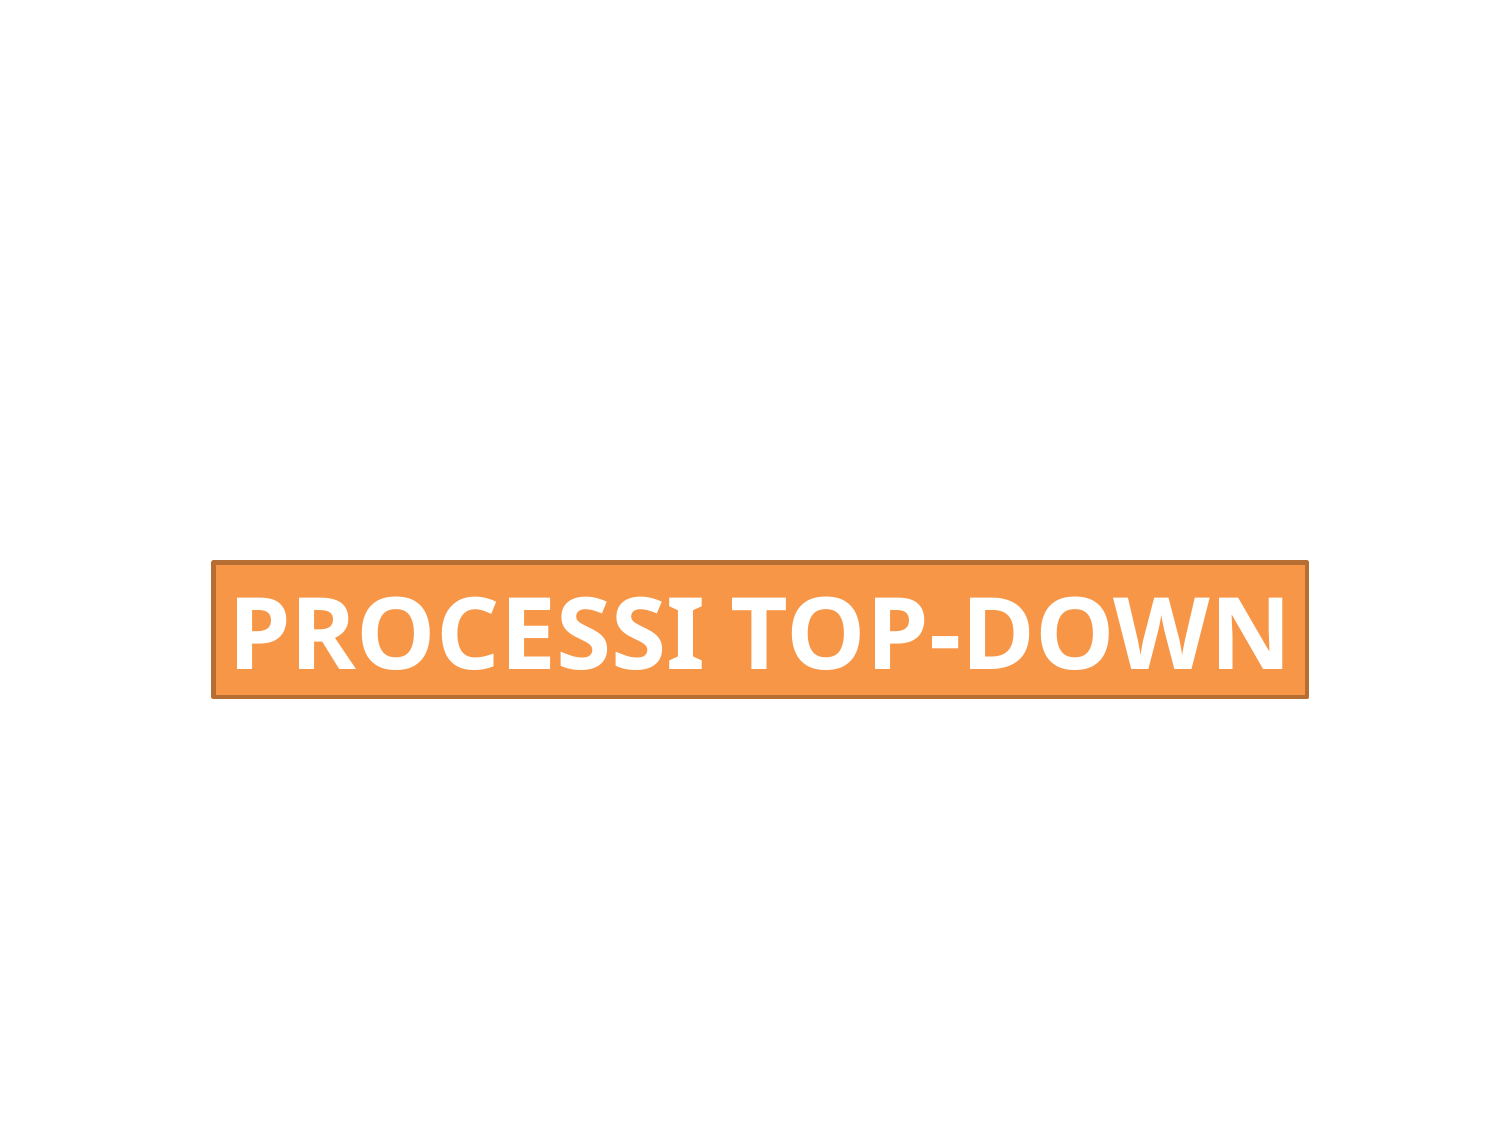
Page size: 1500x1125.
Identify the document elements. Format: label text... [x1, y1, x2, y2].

text_box PROCESSI TOP-DOWN [211, 560, 1309, 699]
